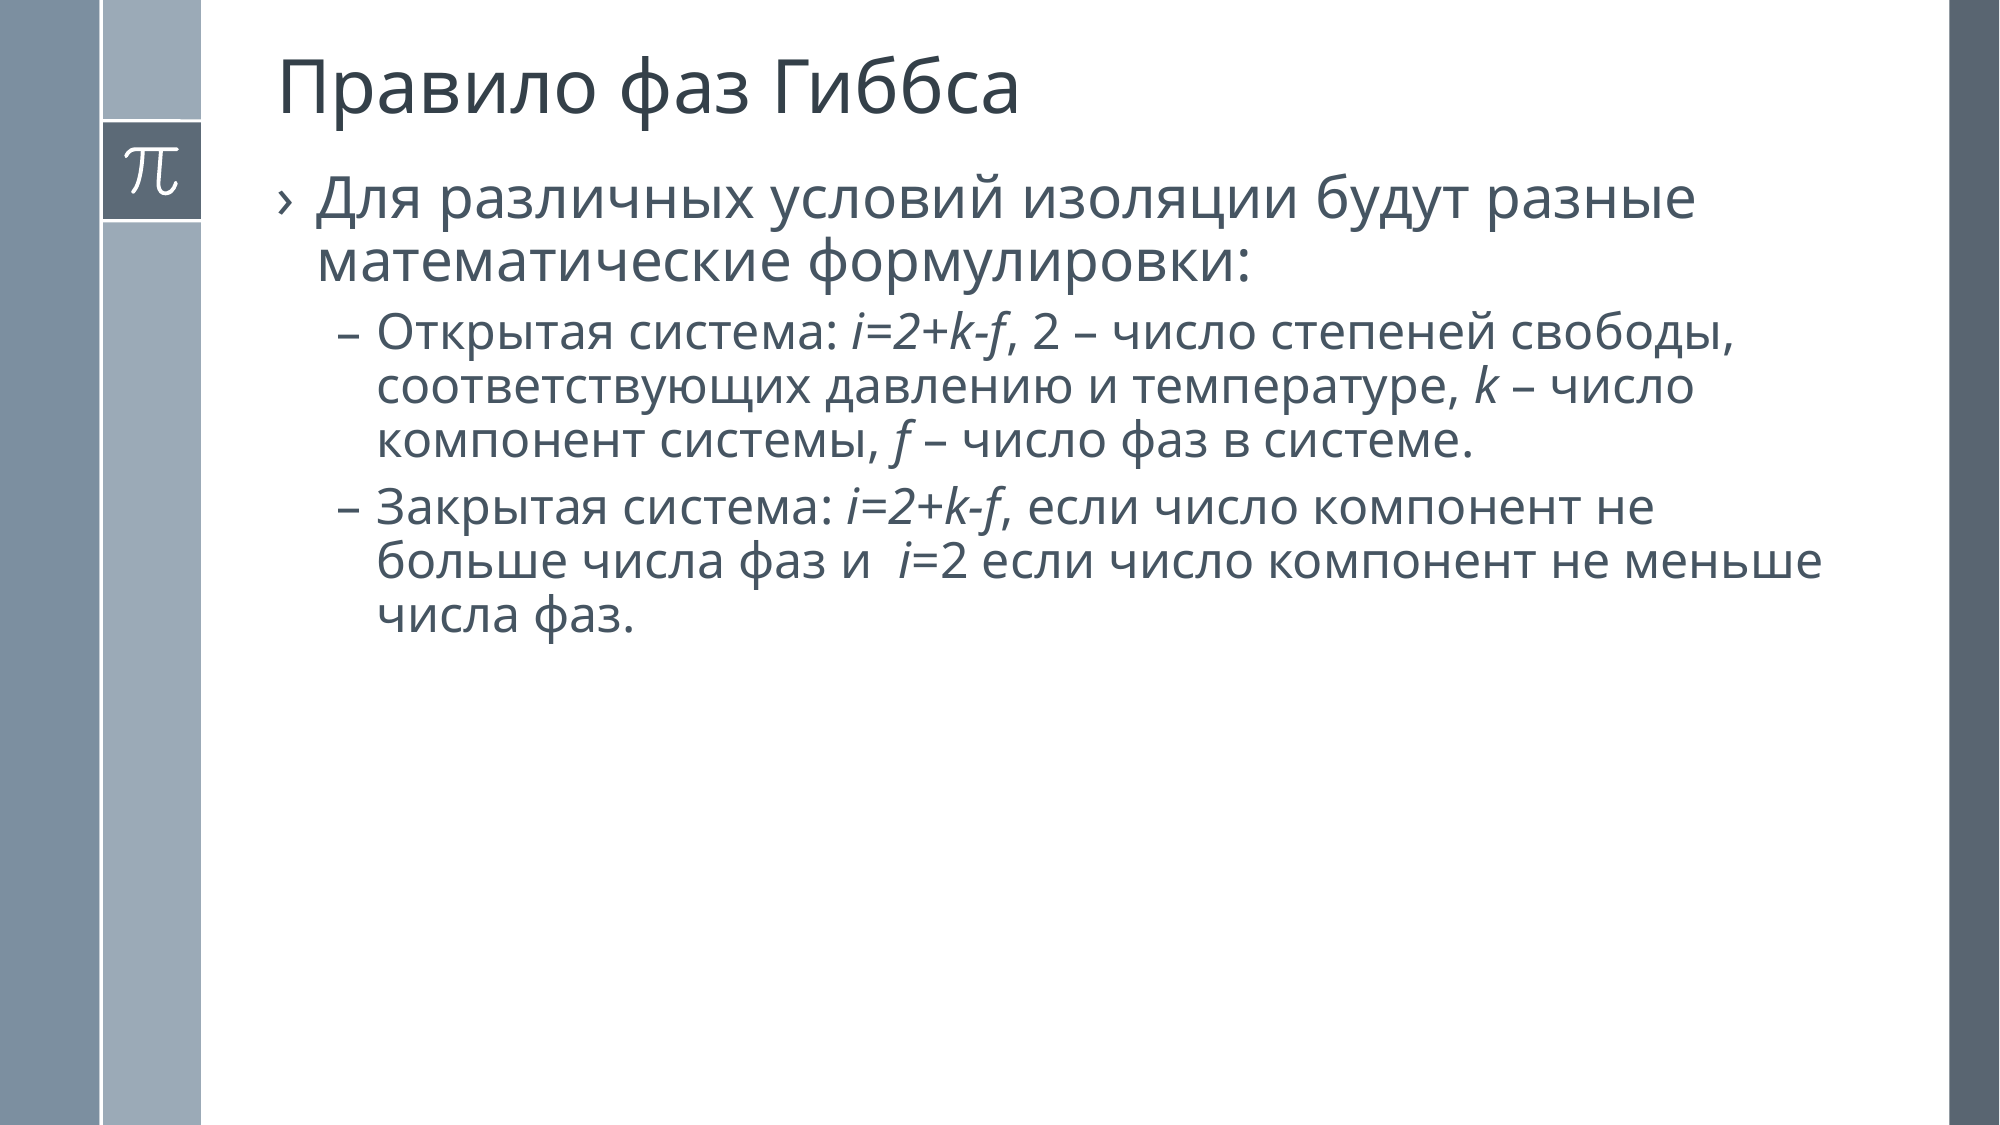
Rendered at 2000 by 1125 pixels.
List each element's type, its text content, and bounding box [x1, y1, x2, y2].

text_box Для различных условий изоляции будут разные математические формулировки: Открытая система: i=2+k-f, 2 – число степеней свободы, соответствующих давлению и температуре, k – число компонент системы, f – число фаз в системе. Закрытая система: i=2+k-f, если число компонент не больше числа фаз и i=2 если число компонент не меньше числа фаз. [261, 160, 1866, 1013]
text_box Правило фаз Гиббса [261, 29, 1866, 138]
